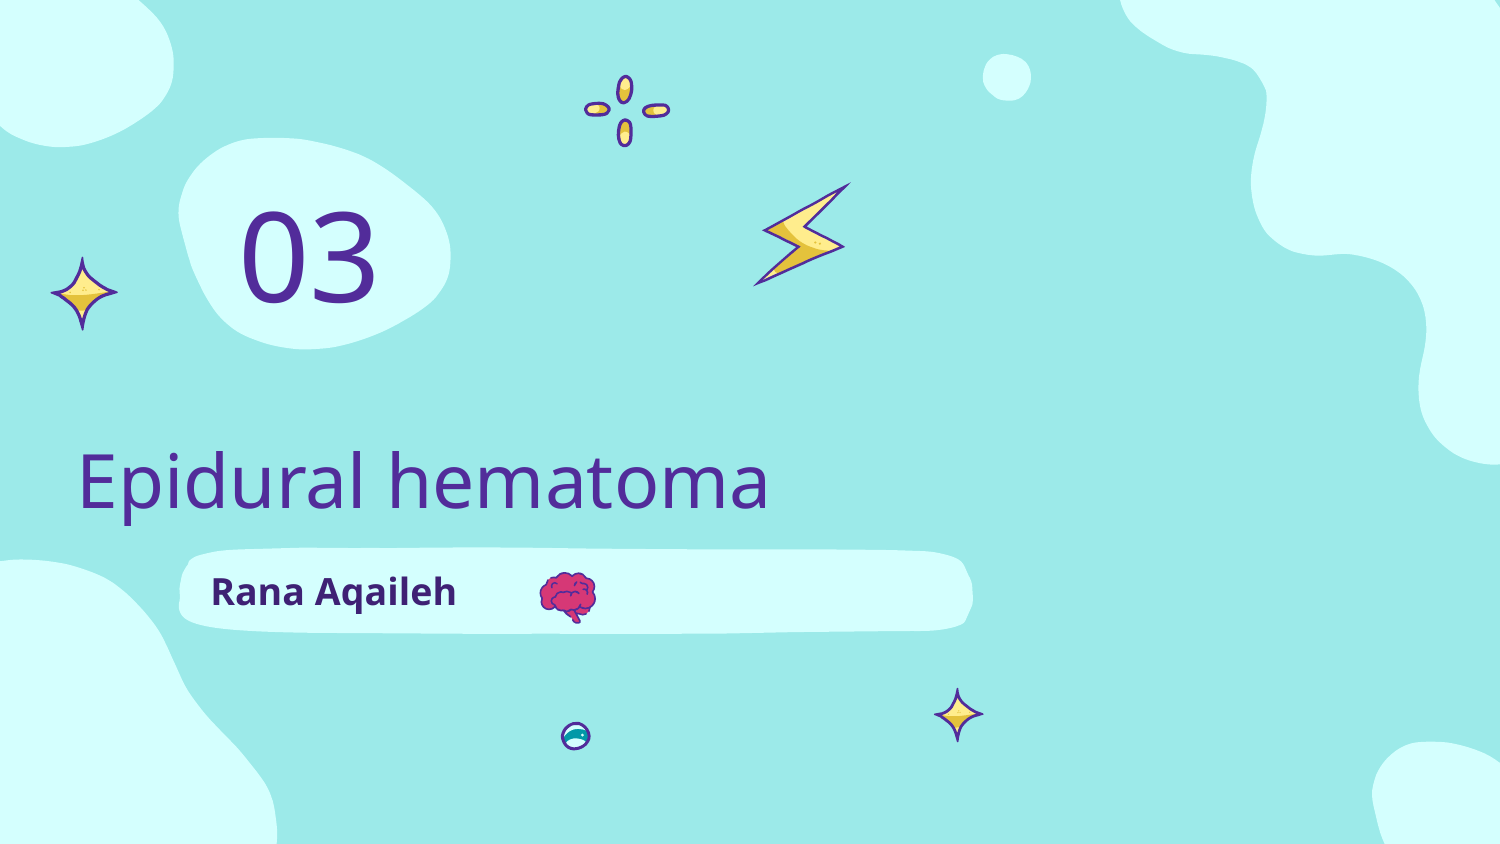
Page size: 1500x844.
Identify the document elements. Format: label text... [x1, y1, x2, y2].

title Epidural hematoma [61, 409, 1080, 548]
text_box [224, 322, 402, 350]
title 03 [201, 183, 418, 322]
text_box [178, 137, 405, 288]
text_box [539, 571, 597, 624]
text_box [50, 257, 118, 331]
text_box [583, 74, 671, 148]
text_box [178, 548, 973, 634]
text_box [982, 53, 1031, 101]
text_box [761, 174, 847, 296]
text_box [934, 688, 984, 742]
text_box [560, 721, 591, 751]
text_box [418, 193, 451, 312]
subtitle Rana Aqaileh [195, 559, 956, 623]
